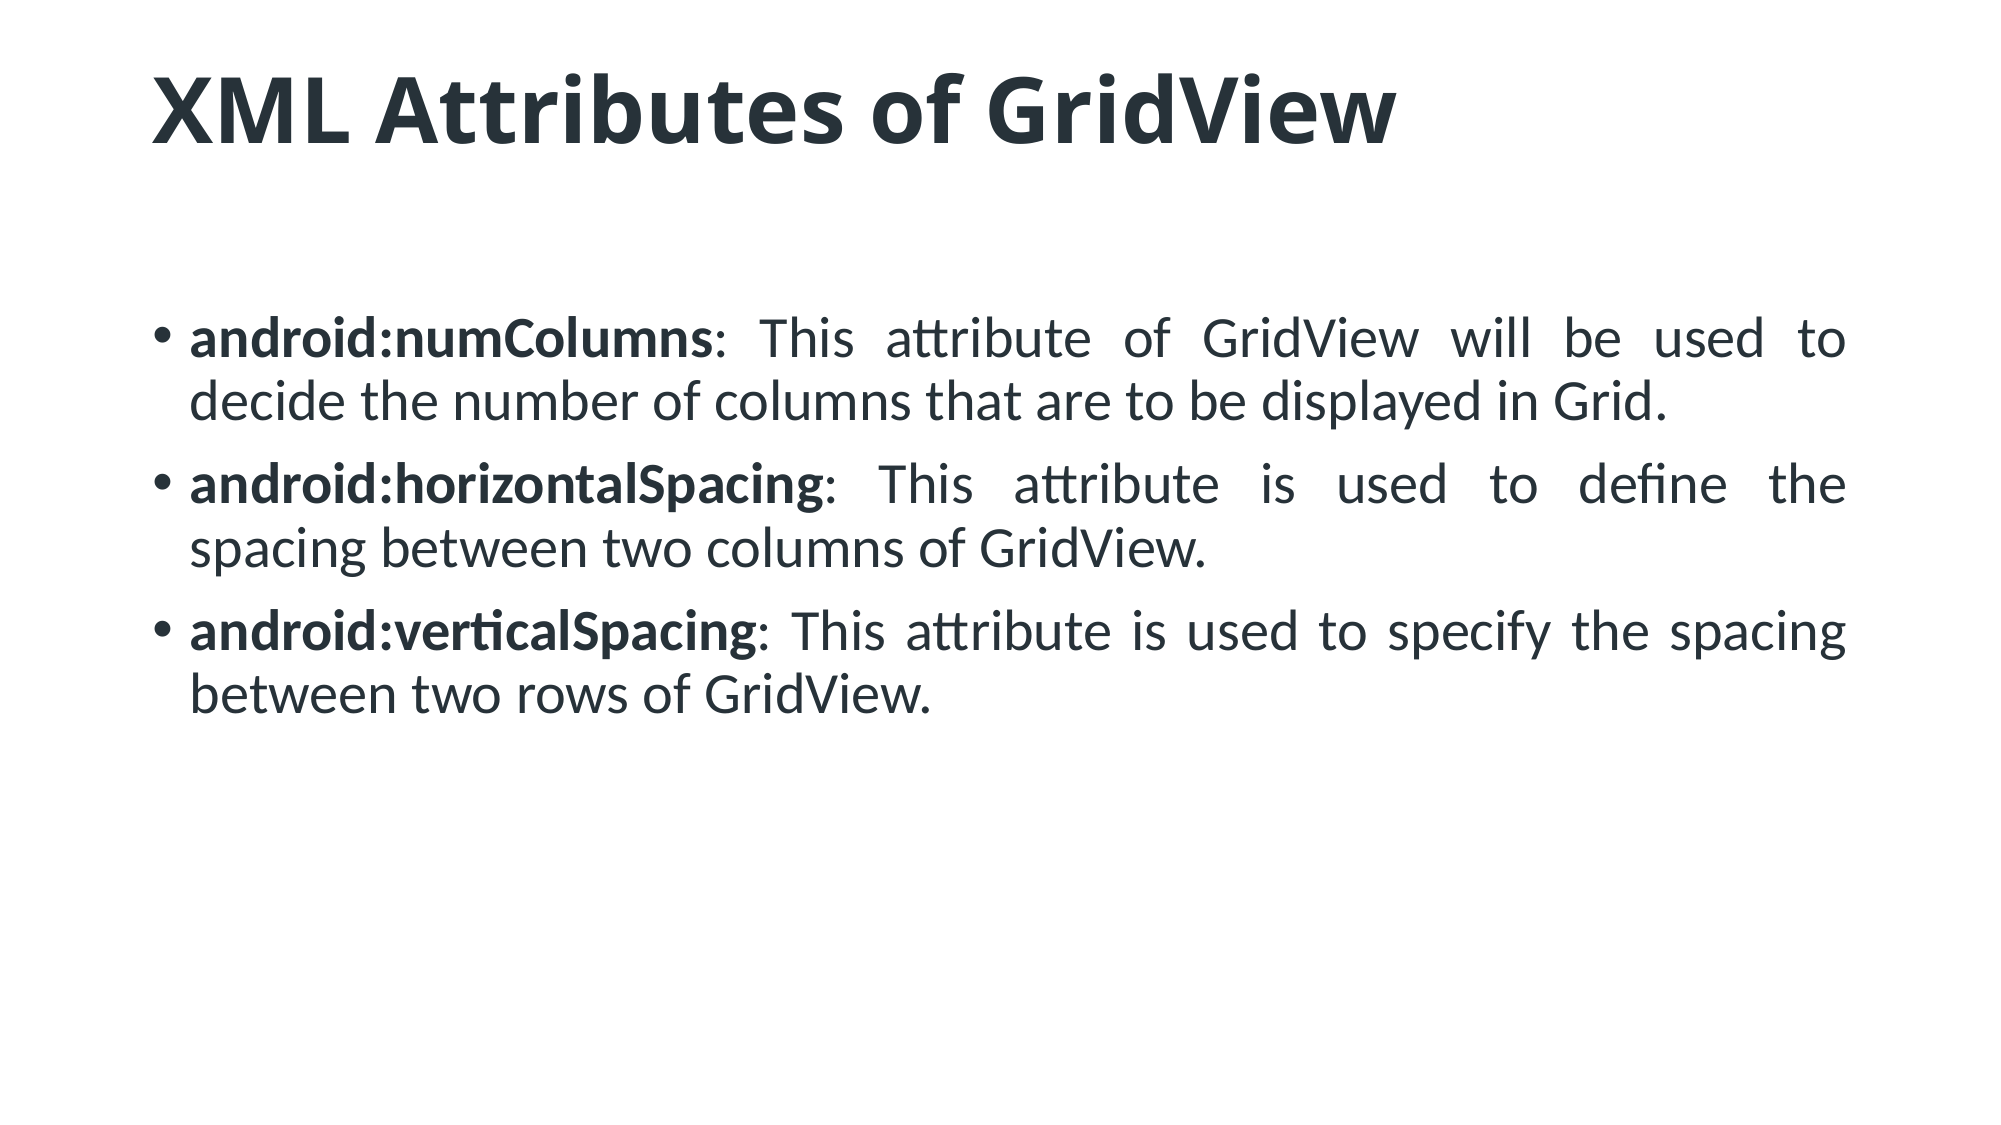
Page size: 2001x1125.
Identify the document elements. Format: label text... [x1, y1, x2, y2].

list android:numColumns: This attribute of GridView will be used to decide the number of columns that are to be displayed in Grid. android:horizontalSpacing: This attribute is used to define the spacing between two columns of GridView. android:verticalSpacing: This attribute is used to specify the spacing between two rows of GridView. [137, 299, 1863, 1014]
title XML Attributes of GridView [137, 59, 1863, 278]
